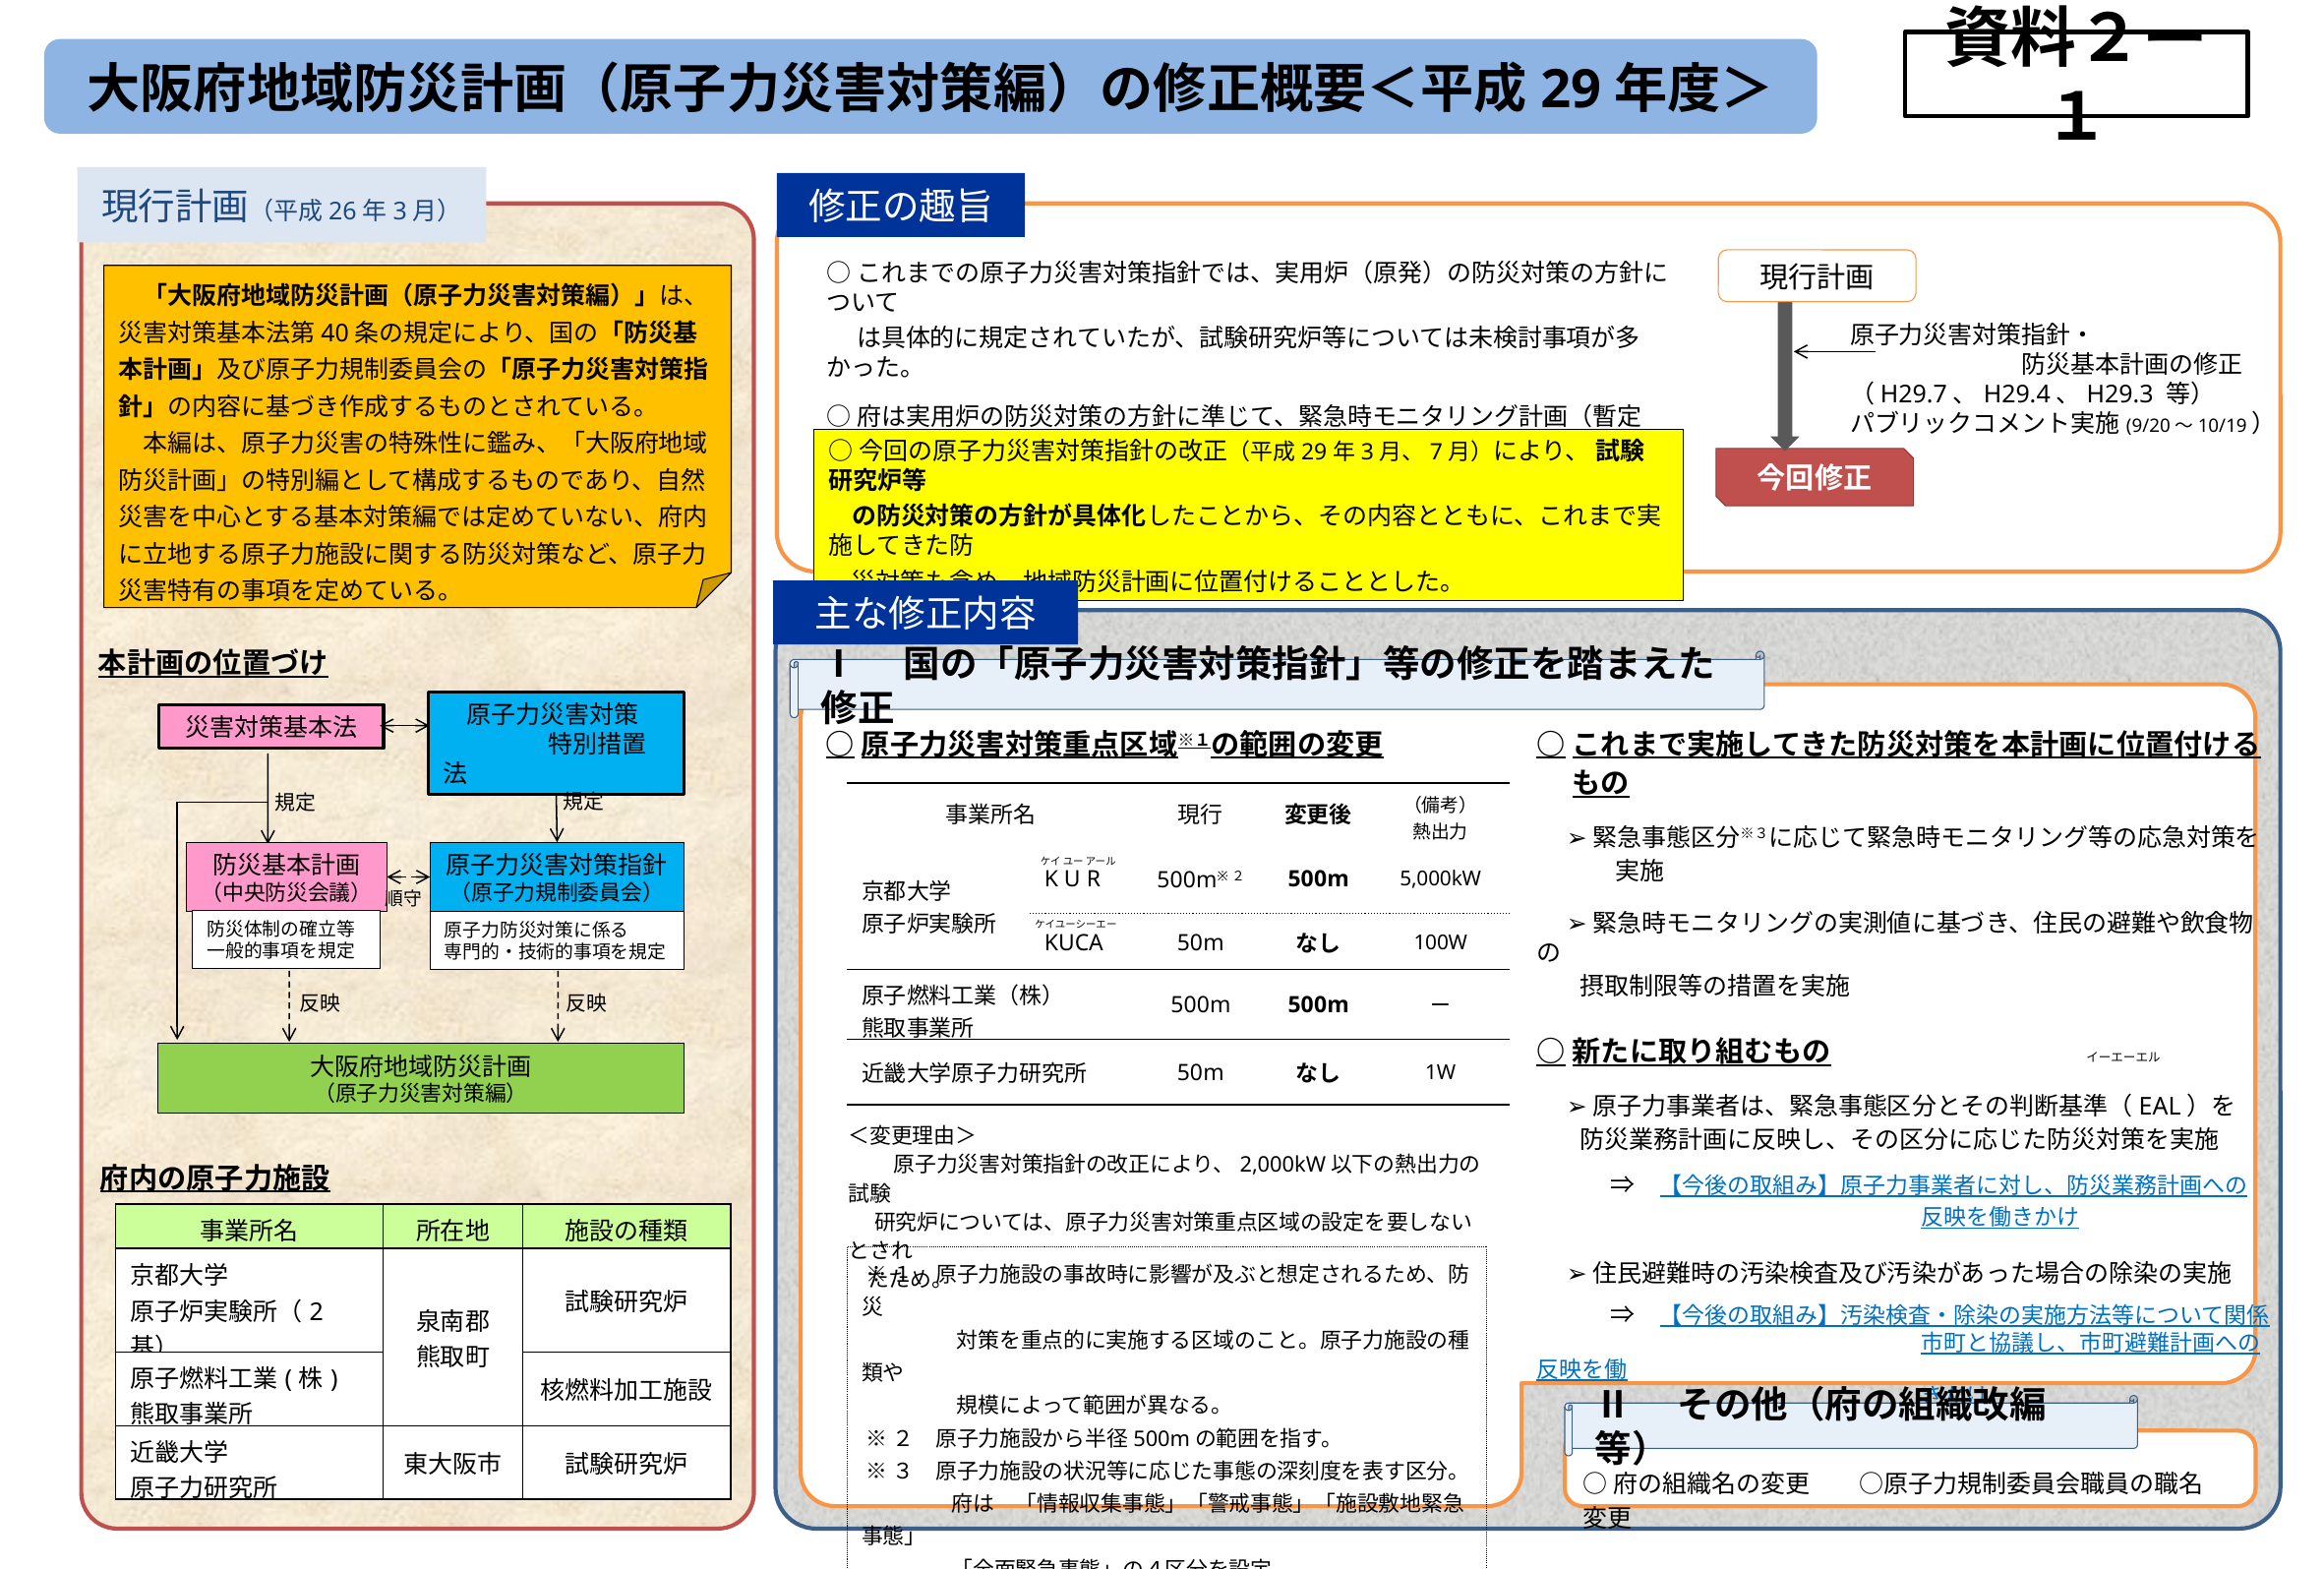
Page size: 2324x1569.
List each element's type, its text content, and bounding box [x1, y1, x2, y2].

text_box [1575, 1428, 2258, 1508]
table_cell 100W [1371, 914, 1510, 969]
text_box [773, 608, 2283, 1532]
table_cell 東大阪市 [384, 1426, 522, 1498]
text_box 「大阪府地域防災計画（原子力災害対策編）」は、災害対策基本法第40条の規定により、国の「防災基本計画」及び原子力規制委員会の「原子力災害対策指針」の内容に基づき作成するものとされている。 本編は、原子力災害の特殊性に鑑み、「大阪府地域防災計画」の特別編として構成するものであり、自然災害を中心とする基本対策編では定めていない、府内に立地する原子力施設に関する防災対策など、原子力災害特有の事項を定めている。 [101, 263, 734, 610]
text_box 現行計画 [1716, 247, 1919, 304]
table_header 変更後 [1266, 784, 1371, 842]
table_cell 試験研究炉 [523, 1249, 730, 1352]
text_box 府内の原子力施設 [86, 1152, 345, 1202]
text_box 反映 [294, 983, 355, 1022]
table_header 所在地 [384, 1205, 522, 1247]
table_cell K U R [1030, 842, 1135, 914]
text_box 大阪府地域防災計画（原子力災害対策編）の修正概要＜平成29年度＞ [41, 36, 1819, 136]
table_cell 近畿大学 原子力研究所 [116, 1426, 383, 1498]
text_box ○これまで実施してきた防災対策を本計画に位置付ける もの ➢ 緊急事態区分※３に応じて緊急時モニタリング等の応急対策を 実施 ➢ 緊急時モニタリングの実測値に基づき、住民の避難や飲食物の 摂取制限等の措置を実施 ○新たに取り組むもの ➢ 原子力事業者は、緊急事態区分とその判断基準（EAL）を 防災業務計画に反映し、その区分に応じた防災対策を実施 ⇒ 【今後の取組み】原子力事業者に対し、防災業務計画への 反映を働きかけ ➢ 住民避難時の汚染検査及び汚染があった場合の除染の実施 ⇒ 【今後の取組み】汚染検査・除染の実施方法等について関係 市町と協議し、市町避難計画への反映を働 きかけ [1521, 718, 2289, 1417]
text_box 規定 [560, 781, 620, 820]
text_box 原子力災害対策指針 （原子力規制委員会） [430, 842, 685, 911]
text_box 主な修正内容 [771, 578, 1080, 646]
text_box 修正の趣旨 [775, 171, 1027, 239]
text_box [1562, 1453, 1568, 1502]
table_cell なし [1266, 914, 1371, 969]
table_cell 500m [1266, 970, 1371, 1039]
table_header 現行 [1135, 784, 1266, 842]
text_box 現行計画（平成26年3月） [76, 165, 489, 245]
text_box ※１ 原子力施設の事故時に影響が及ぶと想定されるため、防災 対策を重点的に実施する区域のこと。原子力施設の種類や 規模によって範囲が異なる。 ※２ 原子力施設から半径500mの範囲を指す。 ※３ 原子力施設の状況等に応じた事態の深刻度を表す区分。 府は 「情報収集事態」「警戒事態」「施設敷地緊急事態」 「全面緊急事態」の４区分を設定。 [847, 1299, 1487, 1569]
table_header 事業所名 [847, 784, 1135, 842]
table_header （備考） 熱出力 [1371, 784, 1510, 842]
text_box 順守 [370, 879, 437, 917]
table_cell 原子燃料工業(株) 熊取事業所 [116, 1353, 383, 1425]
table_cell なし [1266, 1040, 1371, 1104]
text_box Ⅰ 国の「原子力災害対策指針」等の修正を踏まえた修正 [788, 648, 1767, 720]
table_cell 50m [1135, 914, 1266, 969]
table_cell 京都大学 原子炉実験所 [847, 842, 1030, 969]
text_box 本計画の位置づけ [84, 637, 343, 688]
text_box 規定 [272, 782, 330, 822]
table_header 事業所名 [116, 1205, 383, 1247]
text_box 防災体制の確立等 一般的事項を規定 [192, 910, 381, 969]
table_cell 500m [1135, 970, 1266, 1039]
table_cell KUCA [1030, 914, 1135, 969]
table_cell 京都大学 原子炉実験所（2基） [116, 1249, 383, 1352]
text_box 原子力防災対策に係る 専門的・技術的事項を規定 [430, 911, 685, 970]
text_box 資料２ー１ [1903, 30, 2250, 118]
text_box 反映 [562, 983, 623, 1022]
text_box ケイ ユー アール [1026, 848, 1131, 875]
text_box 大阪府地域防災計画 （原子力災害対策編） [157, 1043, 685, 1114]
text_box ○府の組織名の変更 ○原子力規制委員会職員の職名変更 [1568, 1455, 2242, 1540]
text_box ケイユーシーエー [1020, 911, 1132, 938]
table_header 施設の種類 [523, 1205, 730, 1247]
text_box ＜変更理由＞ 原子力災害対策指針の改正により、2,000kW以下の熱出力の試験 研究炉については、原子力災害対策重点区域の設定を要しないとされ たため。 [834, 1112, 1509, 1299]
table_cell 500m [1266, 842, 1371, 914]
text_box Ⅱ その他（府の組織改編等） [1562, 1393, 2140, 1459]
text_box 原子力災害対策指針・ 防災基本計画の修正 （H29.7、H29.4、H29.3 等） パブリックコメント実施(9/20～10/19） [1834, 312, 2292, 445]
text_box 災害対策基本法 [158, 704, 384, 749]
table_cell 核燃料加工施設 [523, 1353, 730, 1425]
text_box 原子力災害対策 特別措置法 [428, 692, 685, 795]
text_box [799, 682, 2258, 1509]
text_box ○原子力災害対策重点区域※１の範囲の変更 [810, 718, 1399, 768]
table_cell 50m [1135, 1040, 1266, 1104]
table_cell 泉南郡 熊取町 [384, 1249, 522, 1425]
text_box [811, 249, 1697, 544]
text_box 今回修正 [1713, 446, 1916, 509]
table_cell 試験研究炉 [523, 1426, 730, 1498]
table_cell 5,000kW [1371, 842, 1510, 914]
table_cell 原子燃料工業（株） 熊取事業所 [847, 970, 1135, 1039]
text_box [79, 201, 756, 1532]
table_cell 500m※２ [1135, 842, 1266, 914]
text_box [1768, 304, 1802, 453]
text_box [774, 201, 2283, 574]
table_cell 近畿大学原子力研究所 [847, 1040, 1135, 1104]
text_box 防災基本計画 （中央防災会議） [186, 842, 387, 912]
text_box イーエーエル [2071, 1042, 2175, 1071]
table_cell 1W [1371, 1040, 1510, 1104]
table_cell ー [1371, 970, 1510, 1039]
